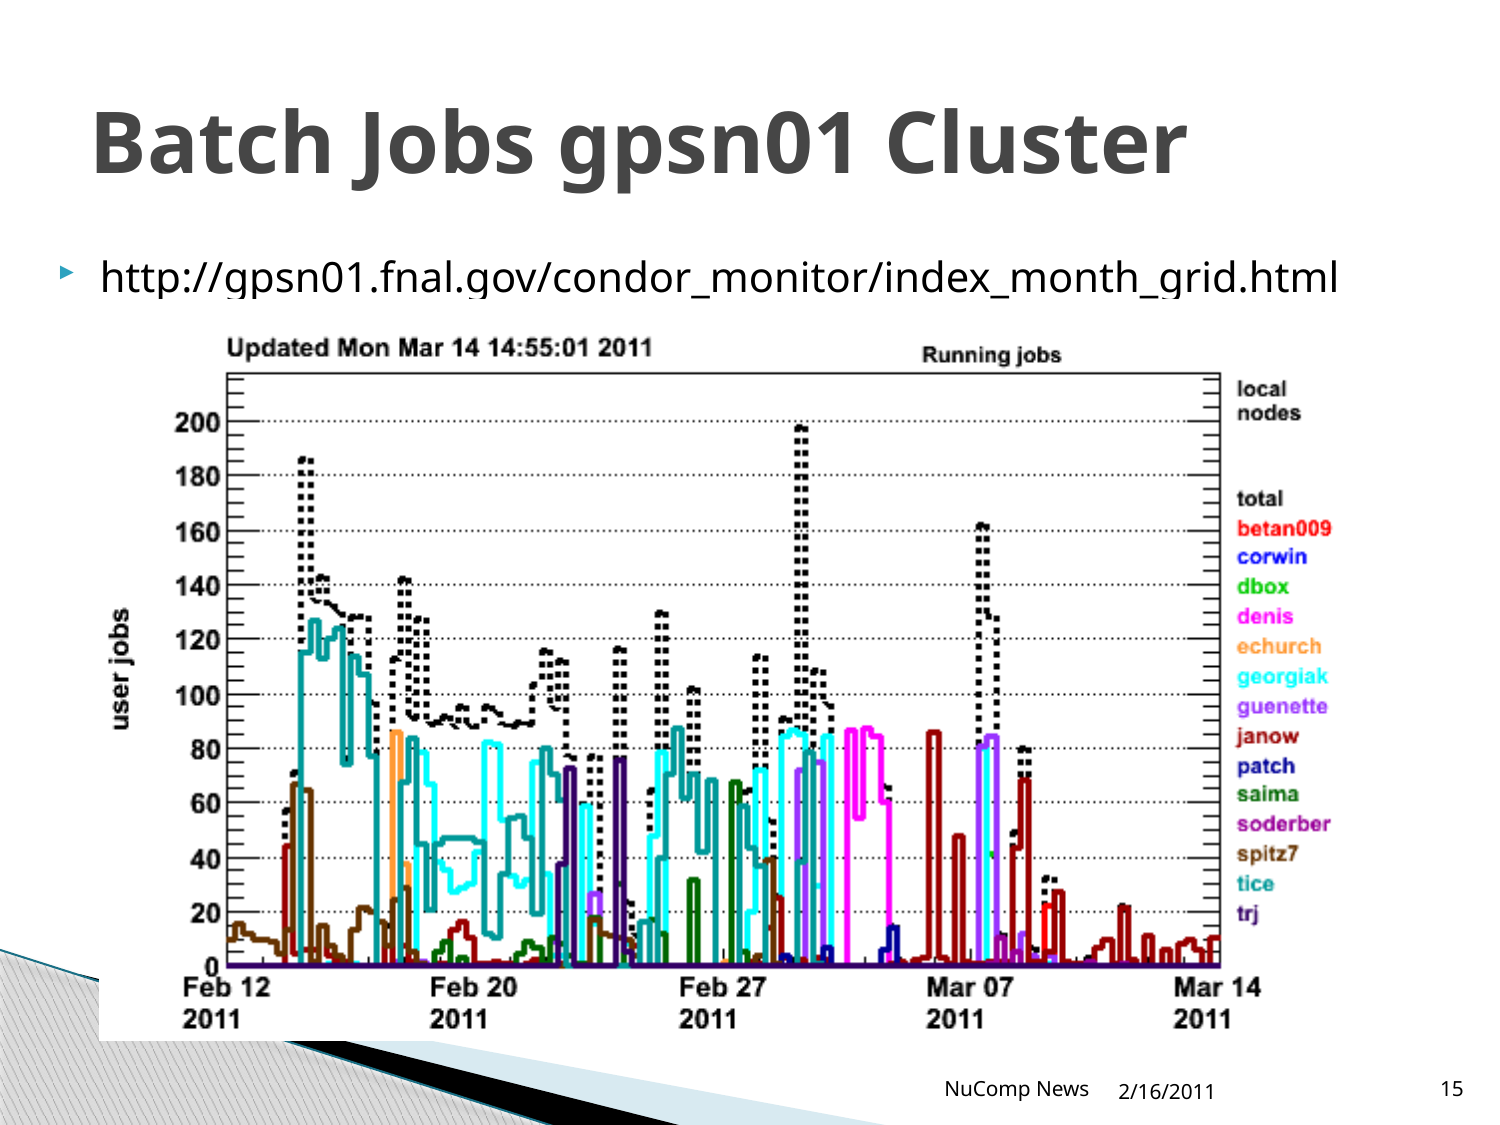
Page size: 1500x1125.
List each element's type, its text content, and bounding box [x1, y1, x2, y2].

picture [99, 299, 1387, 1041]
slide_number 15 [1418, 1051, 1479, 1112]
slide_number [1105, 1051, 1418, 1112]
title Batch Jobs gpsn01 Cluster [75, 45, 1425, 233]
list http://gpsn01.fnal.gov/condor_monitor/index_month_grid.html [24, 243, 1425, 325]
footer NuComp News [718, 1052, 1105, 1112]
